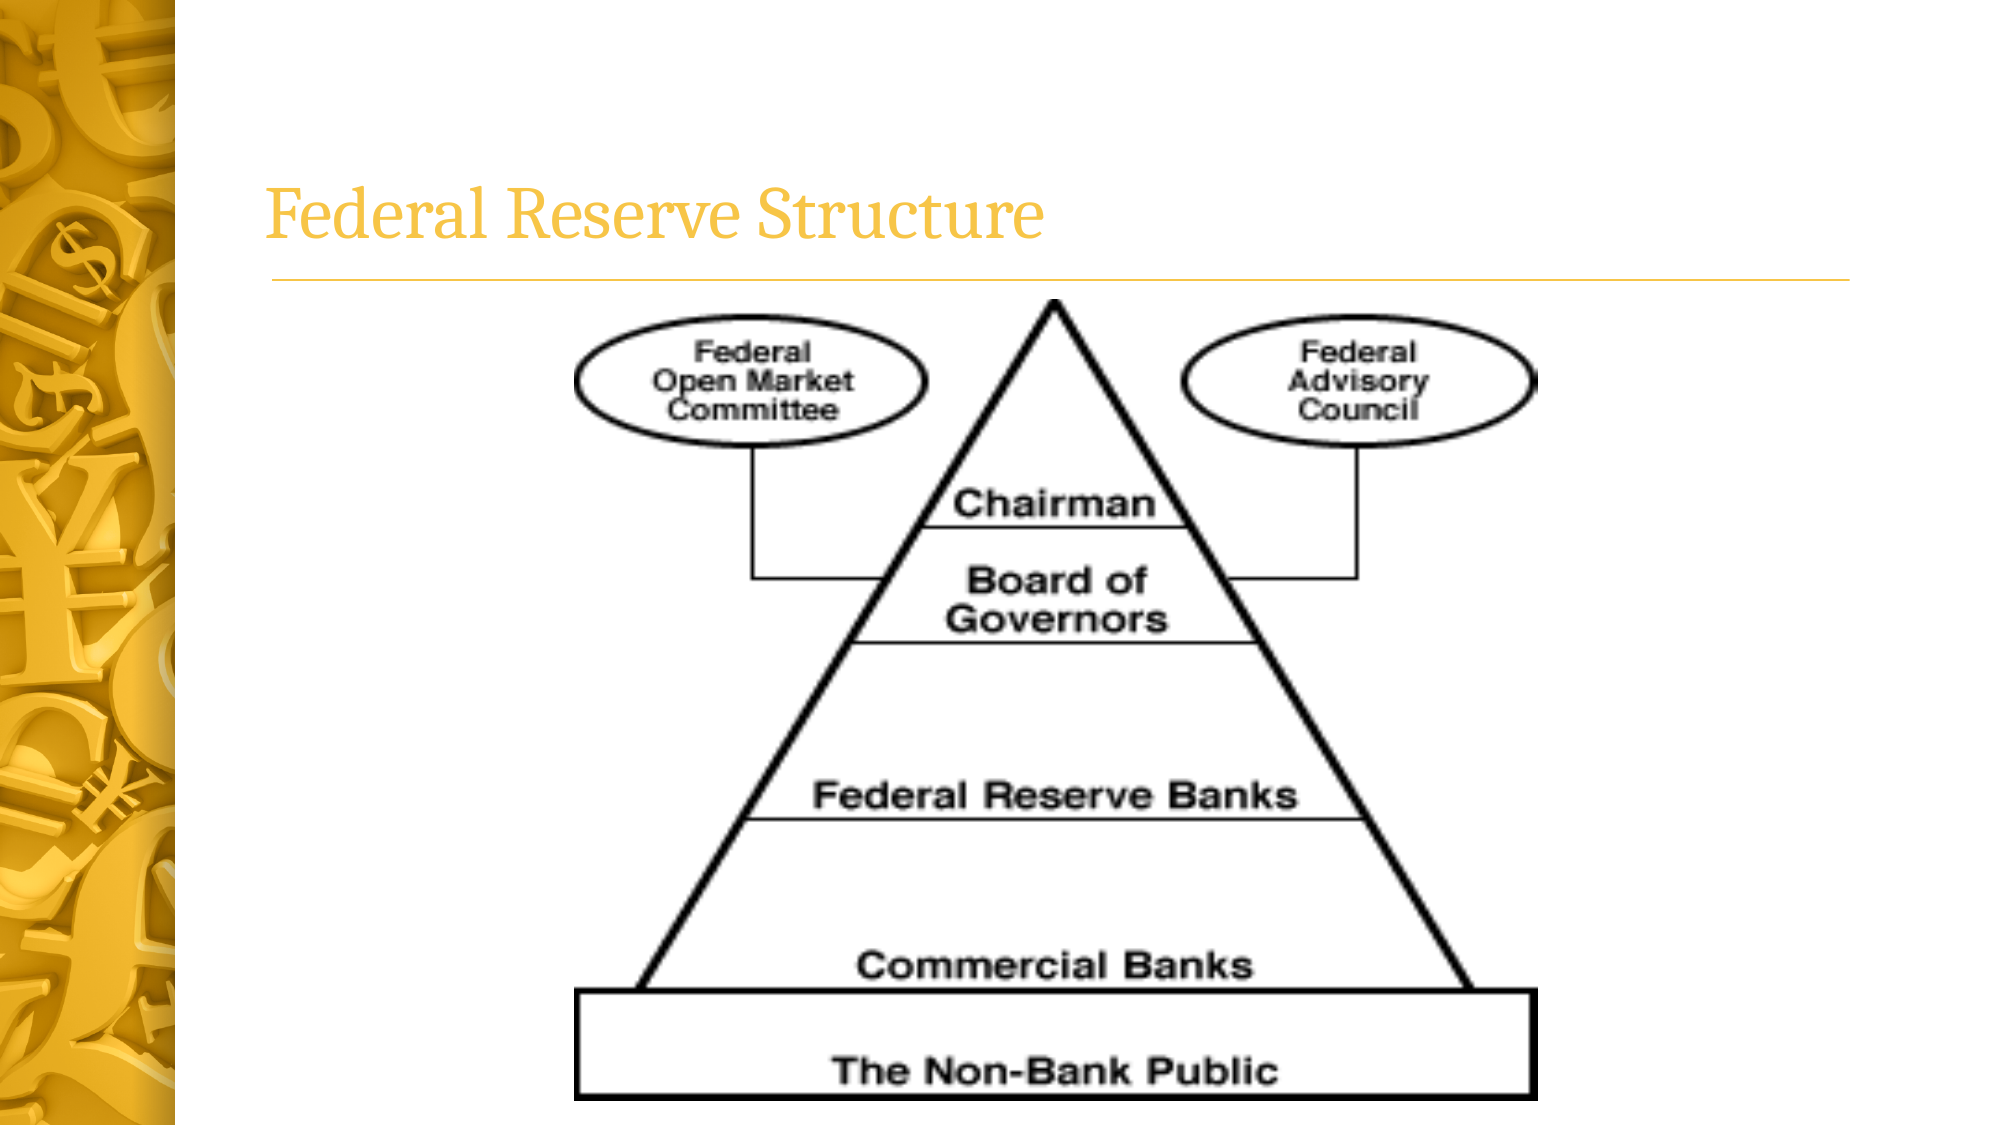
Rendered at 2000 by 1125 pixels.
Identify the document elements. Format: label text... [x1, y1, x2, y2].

picture [0, 0, 175, 1125]
picture [574, 299, 1538, 1101]
title Federal Reserve Structure [249, 62, 1863, 263]
